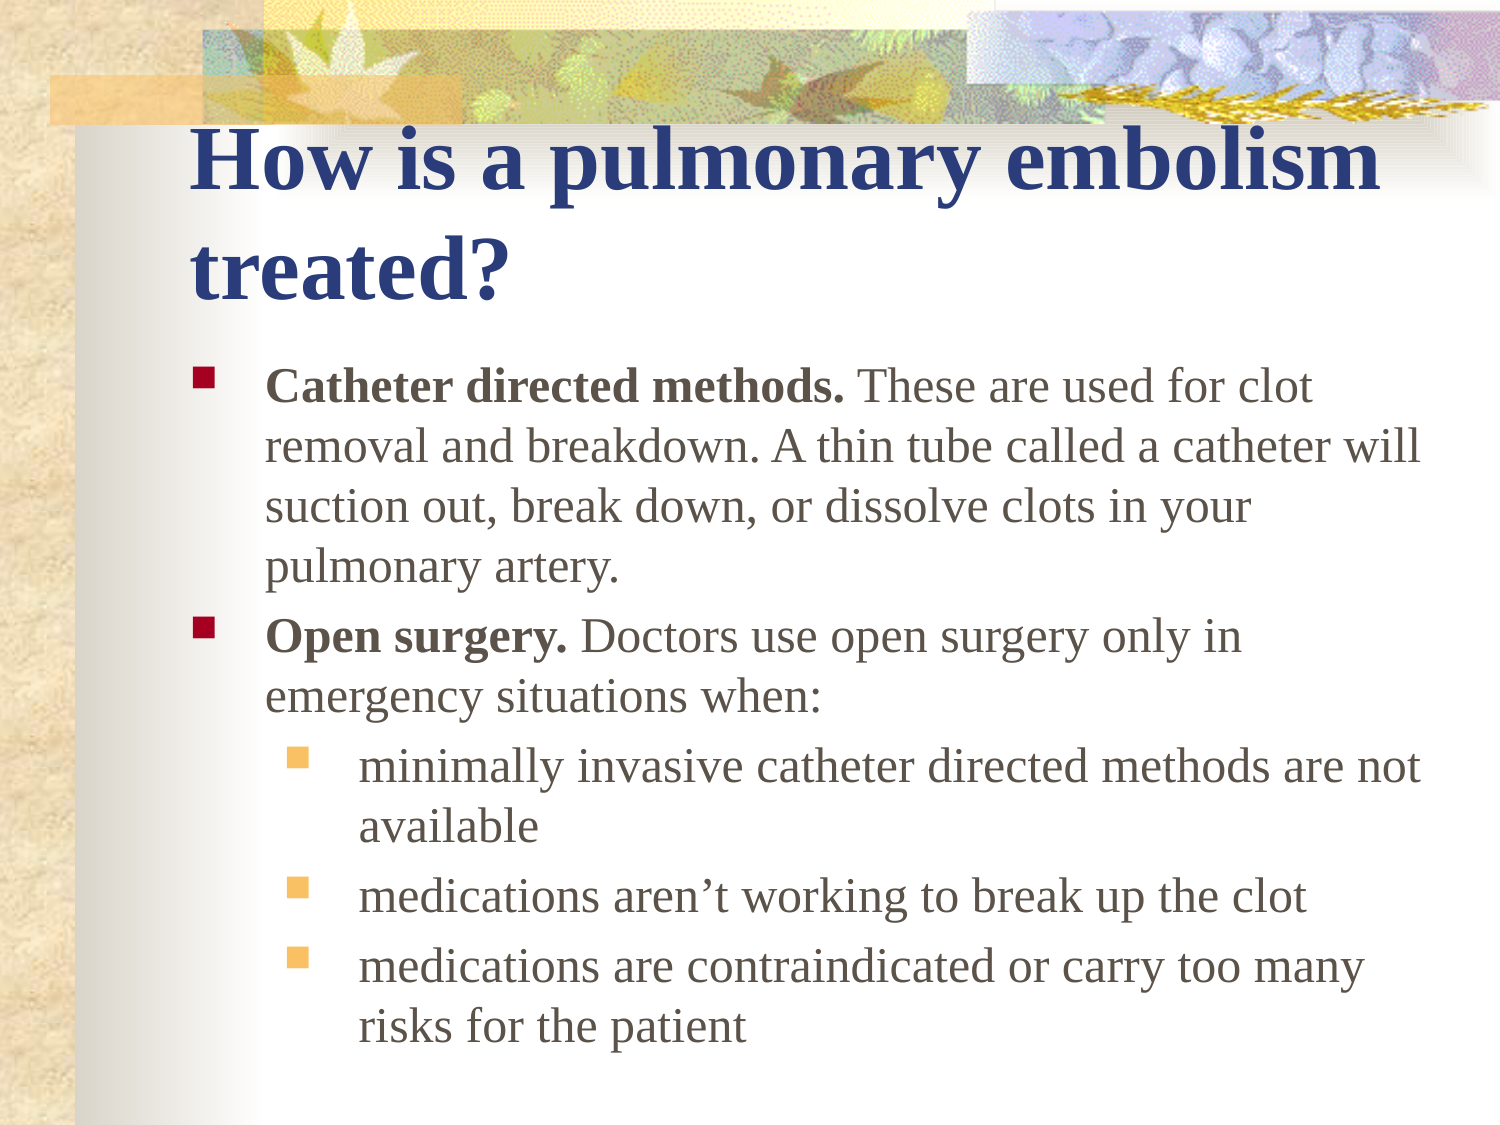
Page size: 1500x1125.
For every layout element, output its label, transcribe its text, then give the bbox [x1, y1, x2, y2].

picture [0, 0, 1500, 1125]
title How is a pulmonary embolism treated? [174, 137, 1450, 325]
list Catheter directed methods. These are used for clot removal and breakdown. A thin tube called a catheter will suction out, break down, or dissolve clots in your pulmonary artery. Open surgery. Doctors use open surgery only in emergency situations when: minimally invasive catheter directed methods are not available medications aren’t working to break up the clot medications are contraindicated or carry too many risks for the patient [174, 344, 1463, 1020]
